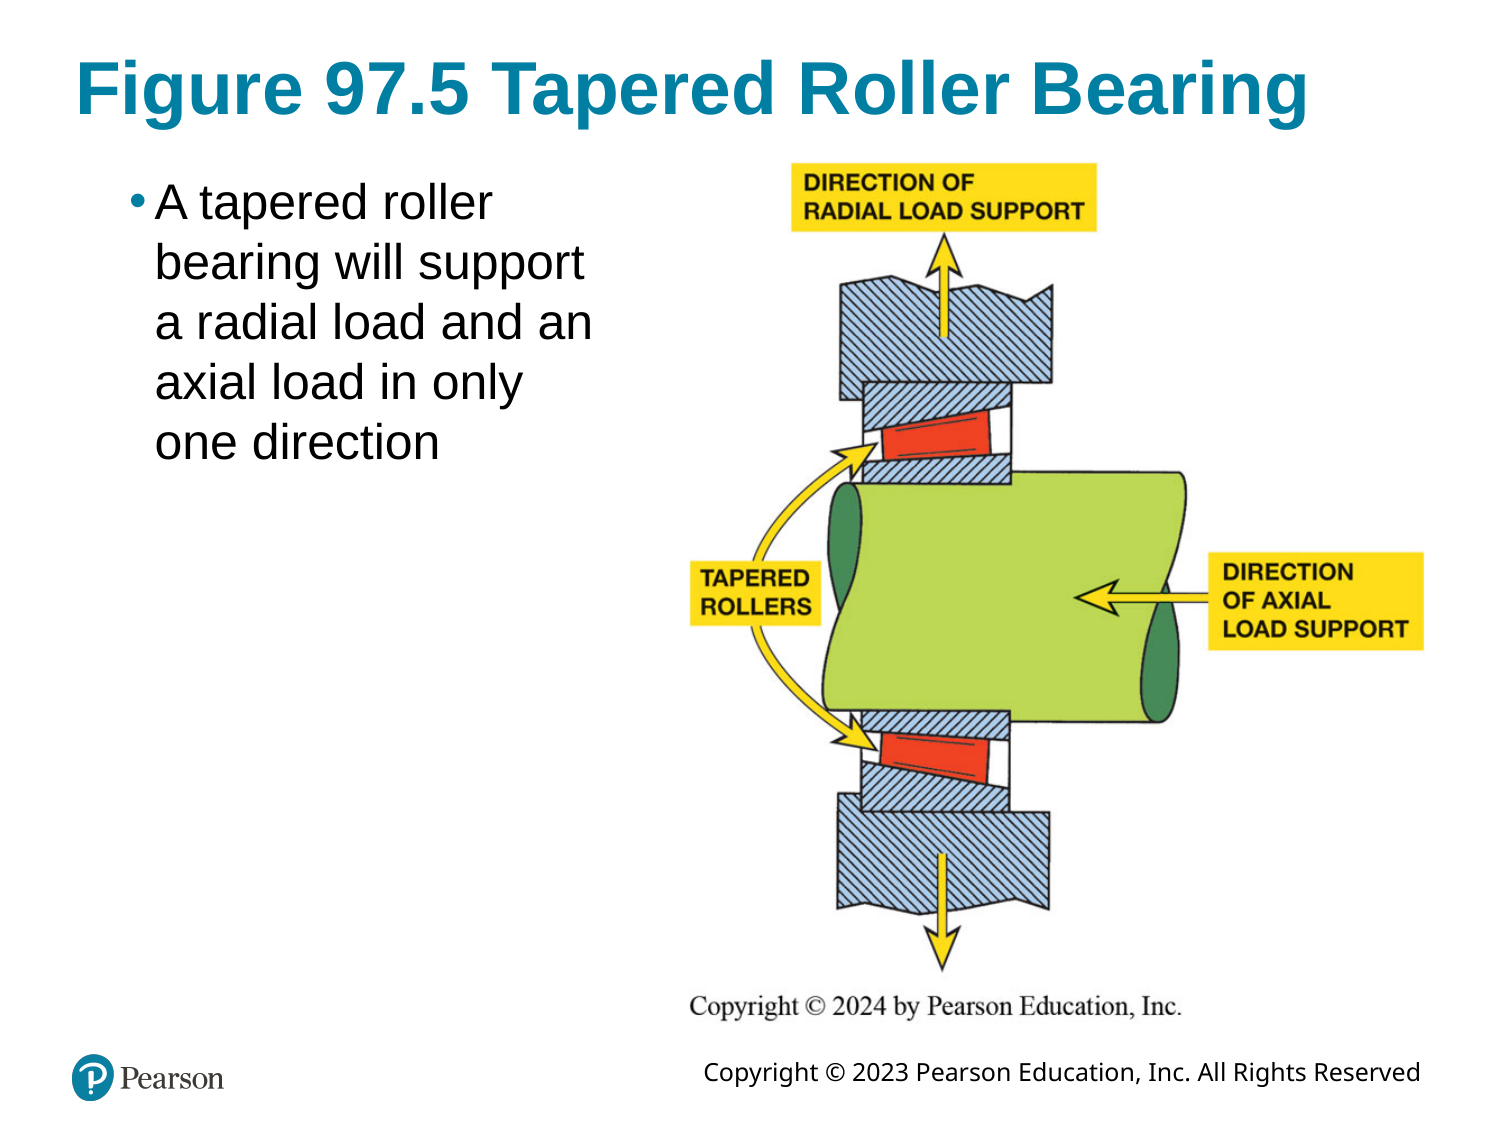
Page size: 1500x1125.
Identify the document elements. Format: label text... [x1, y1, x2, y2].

title Figure 97.5 Tapered Roller Bearing [75, 32, 1425, 139]
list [689, 162, 1426, 1024]
picture [72, 1087, 83, 1101]
picture [98, 1054, 224, 1101]
list A tapered roller bearing will support a radial load and an axial load in only one direction [112, 162, 602, 723]
picture [72, 1054, 88, 1070]
picture [80, 1063, 106, 1088]
